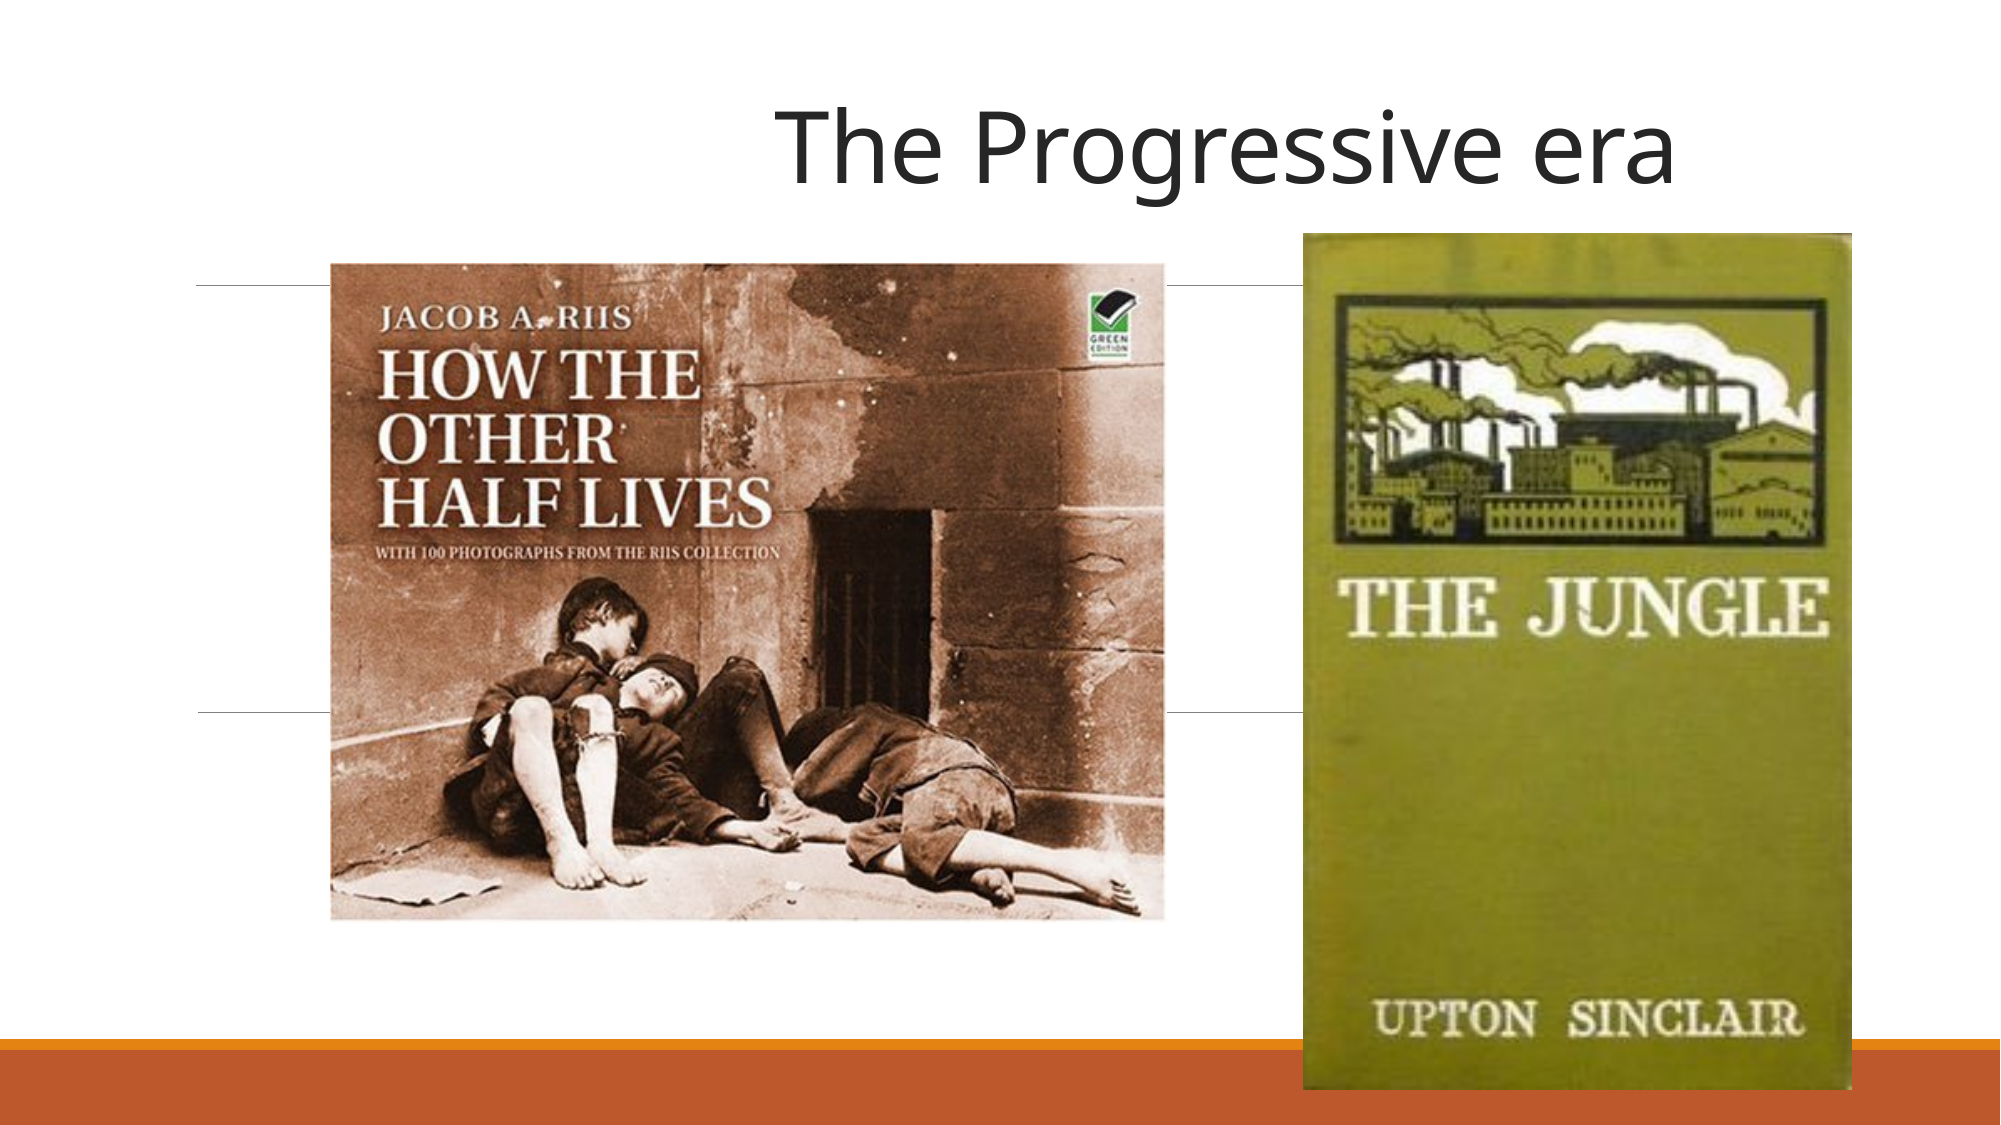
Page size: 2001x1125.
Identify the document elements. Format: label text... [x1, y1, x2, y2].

picture [1303, 232, 1852, 1091]
title The Progressive era [760, 92, 2000, 212]
picture [329, 262, 1167, 923]
